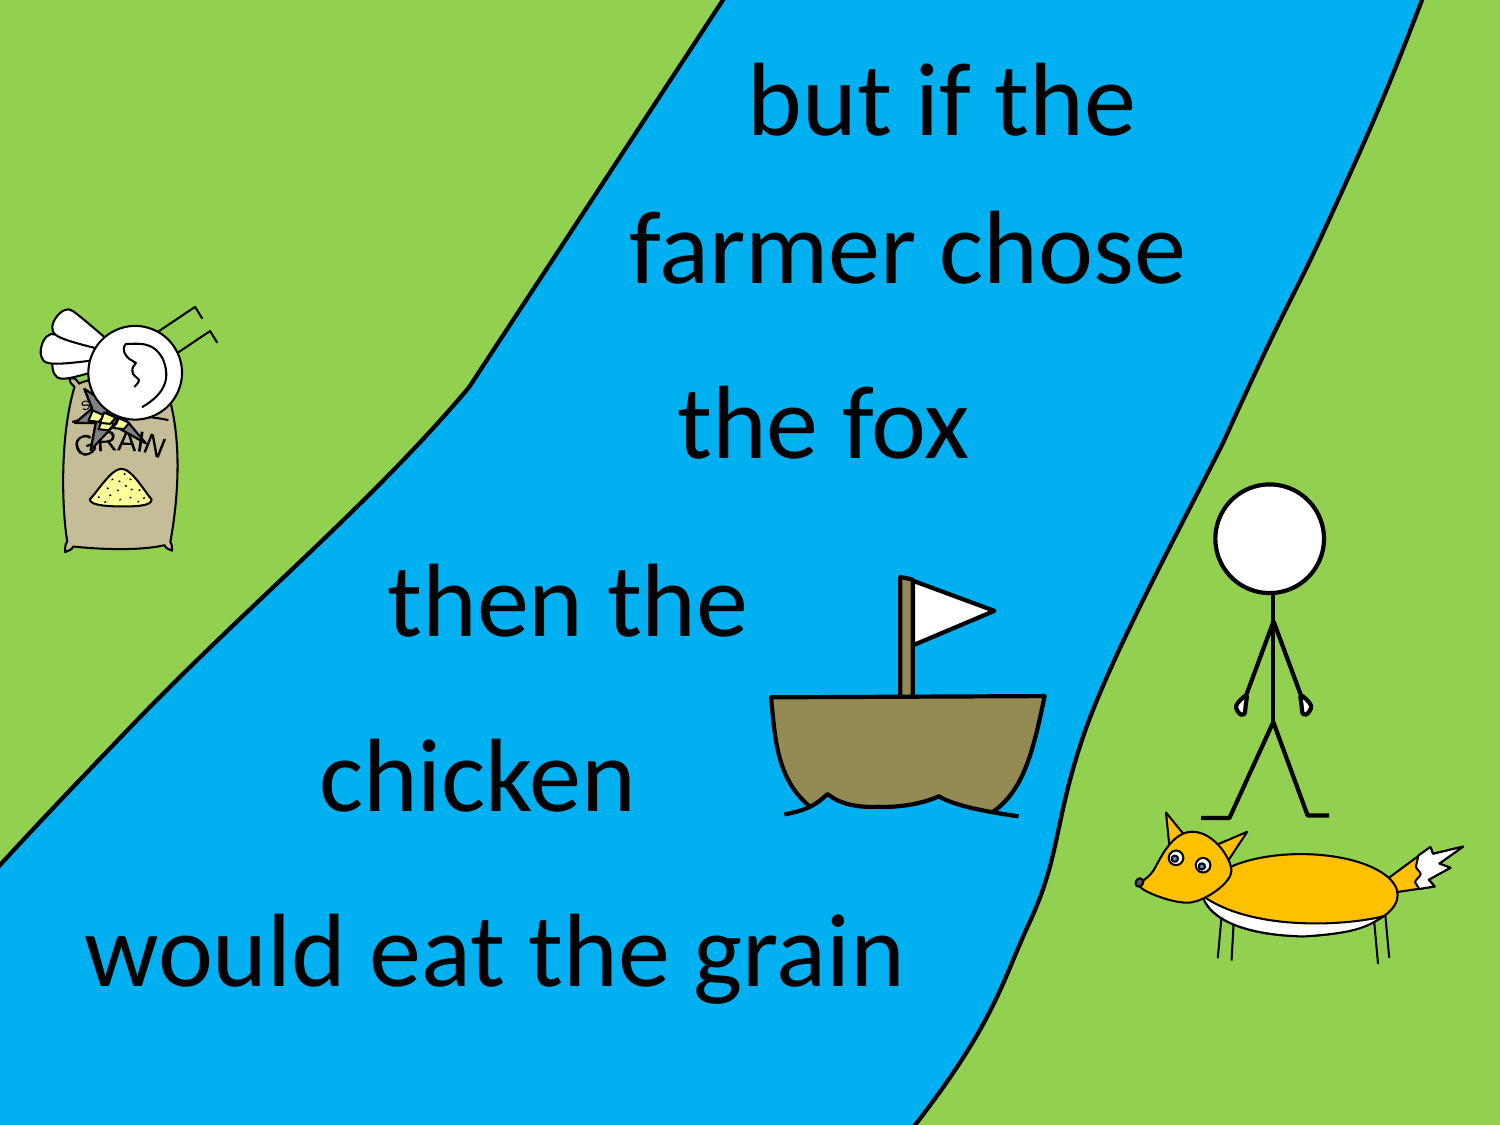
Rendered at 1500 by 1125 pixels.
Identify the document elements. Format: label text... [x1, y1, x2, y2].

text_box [74, 428, 146, 451]
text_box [770, 576, 1045, 842]
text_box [1200, 484, 1330, 816]
text_box but if the [585, 24, 1300, 164]
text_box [62, 428, 178, 553]
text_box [1135, 817, 1464, 965]
text_box [0, 1015, 991, 1125]
text_box farmer chose [550, 171, 1265, 312]
text_box then the [210, 524, 926, 665]
text_box [0, 0, 1425, 1014]
text_box would eat the grain [0, 874, 991, 1015]
text_box the fox [466, 346, 1181, 487]
text_box [0, 281, 258, 651]
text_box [47, 298, 218, 420]
text_box chicken [62, 699, 765, 840]
